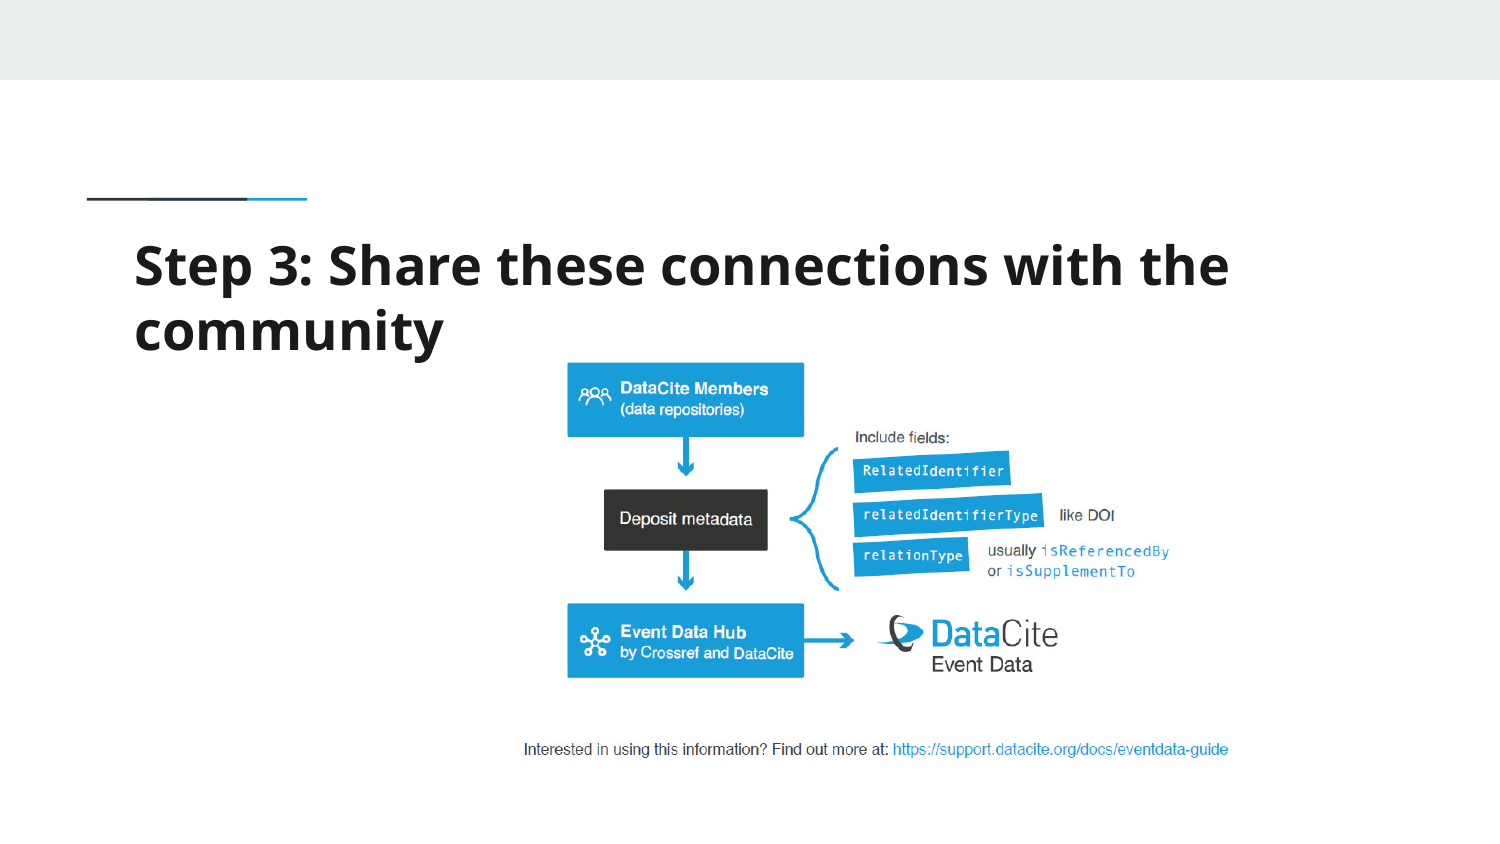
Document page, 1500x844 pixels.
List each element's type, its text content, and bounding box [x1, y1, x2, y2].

title Step 3: Share these connections with the community [119, 216, 1381, 305]
picture [494, 340, 1272, 782]
